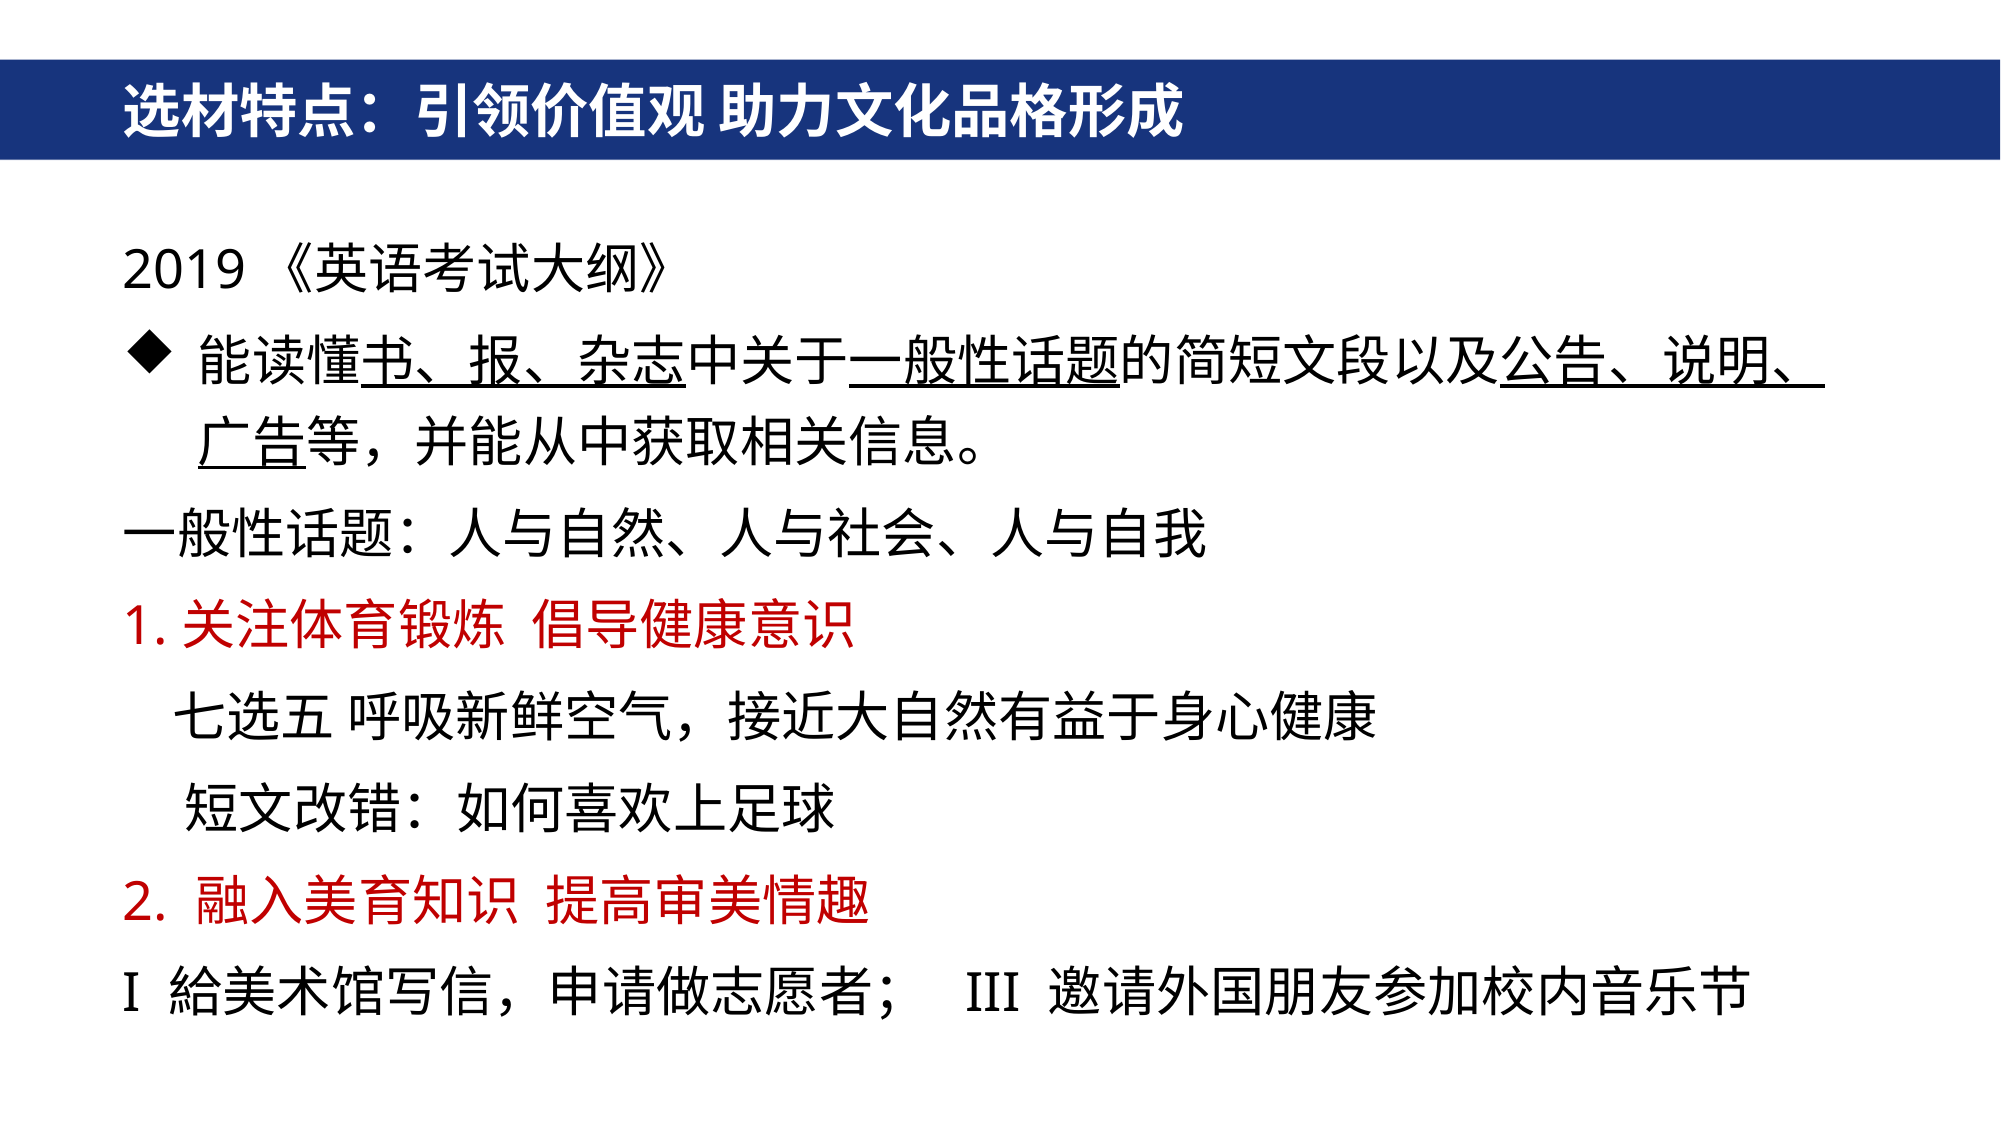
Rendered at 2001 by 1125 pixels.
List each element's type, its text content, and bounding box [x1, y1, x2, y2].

picture [0, 0, 2001, 1125]
list 2019《英语考试大纲》 能读懂书、报、杂志中关于一般性话题的简短文段以及公告、说明、广告等，并能从中获取相关信息。 一般性话题：人与自然、人与社会、人与自我 1.关注体育锻炼 倡导健康意识 七选五 呼吸新鲜空气，接近大自然有益于身心健康 短文改错：如何喜欢上足球 2. 融入美育知识 提高审美情趣 I 給美术馆写信，申请做志愿者； III 邀请外国朋友参加校内音乐节 [107, 210, 1893, 1057]
title 选材特点：引领价值观 助力文化品格形成 [107, 67, 1891, 160]
